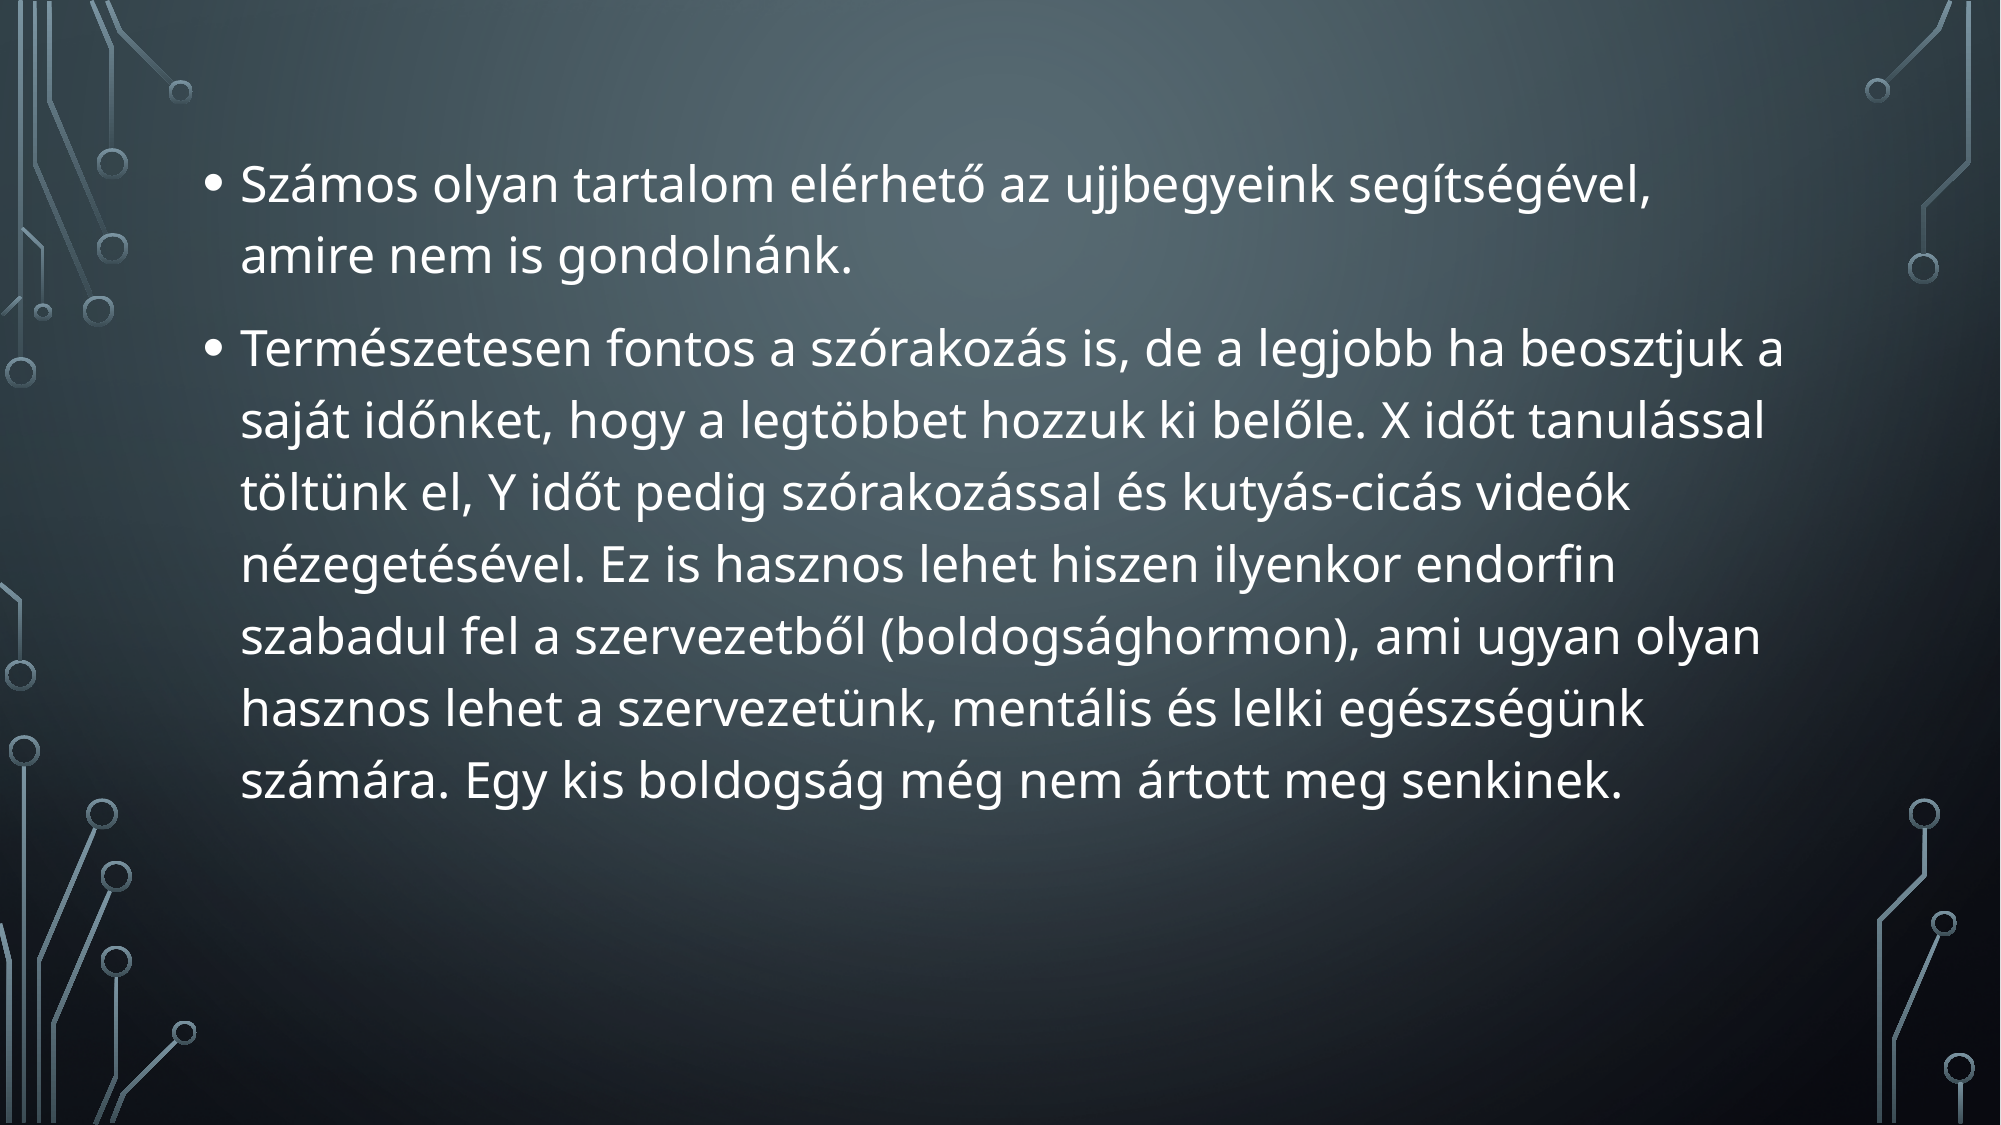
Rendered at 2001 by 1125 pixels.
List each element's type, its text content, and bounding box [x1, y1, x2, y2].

list Számos olyan tartalom elérhető az ujjbegyeink segítségével, amire nem is gondolnánk. Természetesen fontos a szórakozás is, de a legjobb ha beosztjuk a saját időnket, hogy a legtöbbet hozzuk ki belőle. X időt tanulással töltünk el, Y időt pedig szórakozással és kutyás-cicás videók nézegetésével. Ez is hasznos lehet hiszen ilyenkor endorfin szabadul fel a szervezetből (boldogsághormon), ami ugyan olyan hasznos lehet a szervezetünk, mentális és lelki egészségünk számára. Egy kis boldogság még nem ártott meg senkinek. [187, 132, 1813, 1017]
